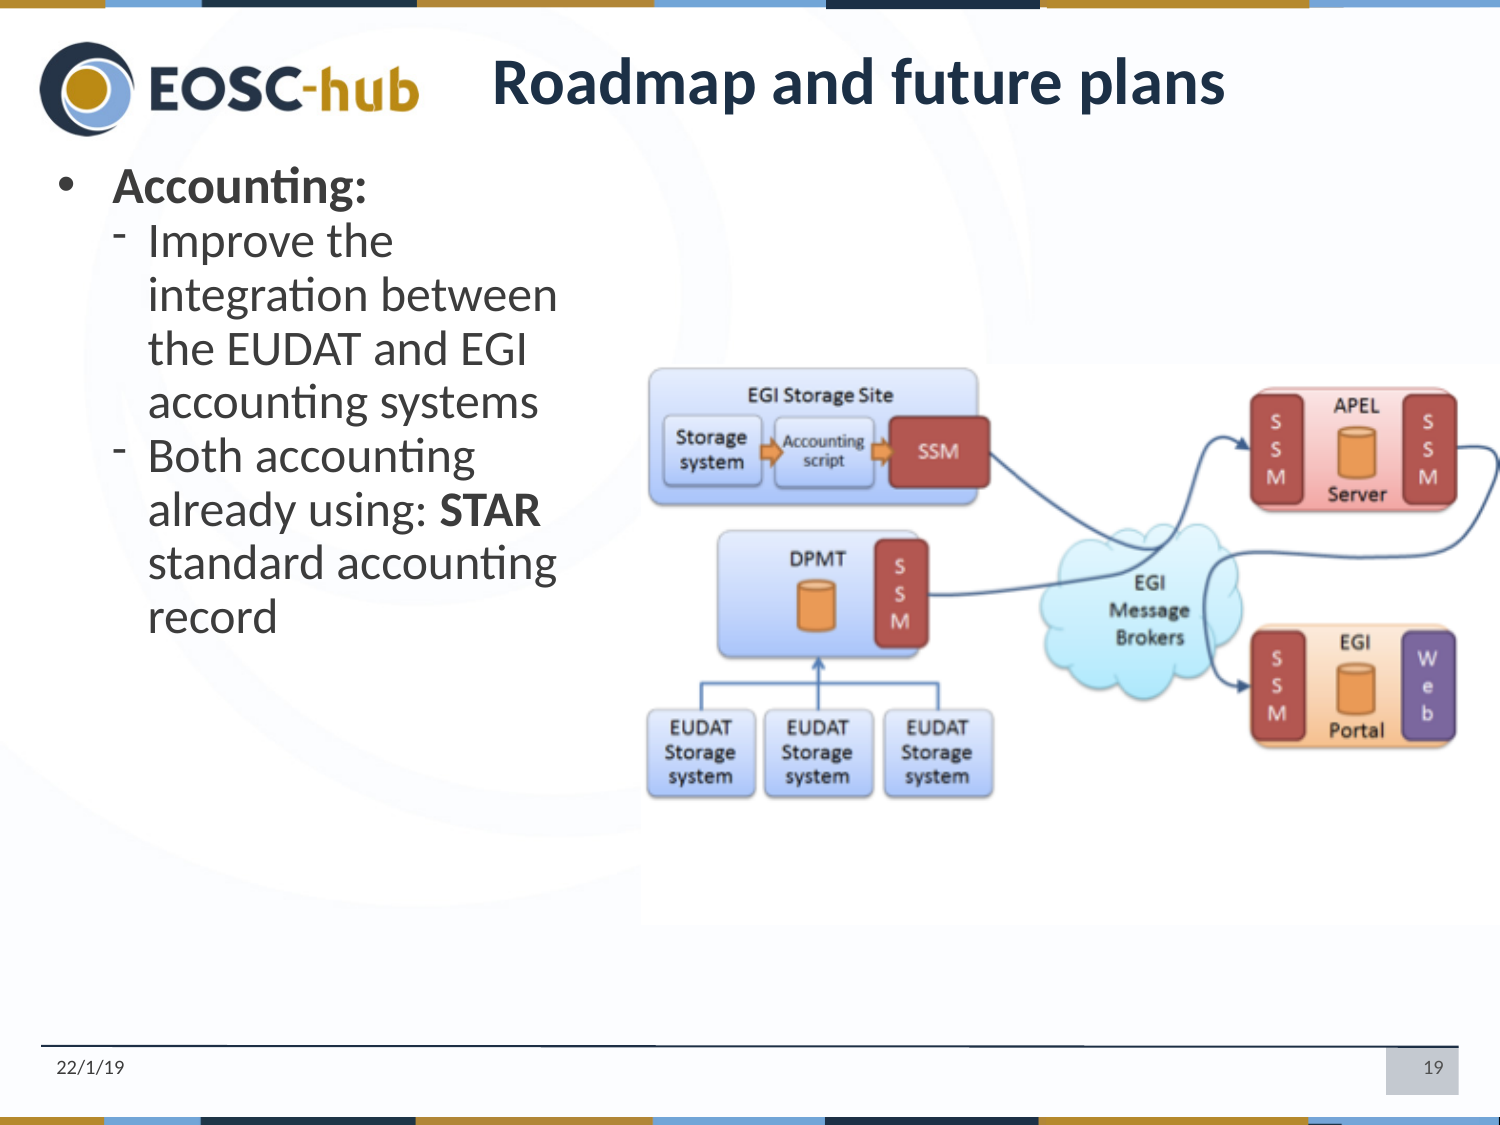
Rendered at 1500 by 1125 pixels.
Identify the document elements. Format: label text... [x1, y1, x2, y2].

list Accounting: Improve the integration between the EUDAT and EGI accounting systems Both accounting already using: STAR standard accounting record [41, 151, 642, 414]
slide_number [41, 1046, 392, 1094]
picture [0, 0, 1500, 1125]
slide_number 19 [1074, 1046, 1459, 1094]
list Roadmap and future plans [477, 30, 1459, 172]
